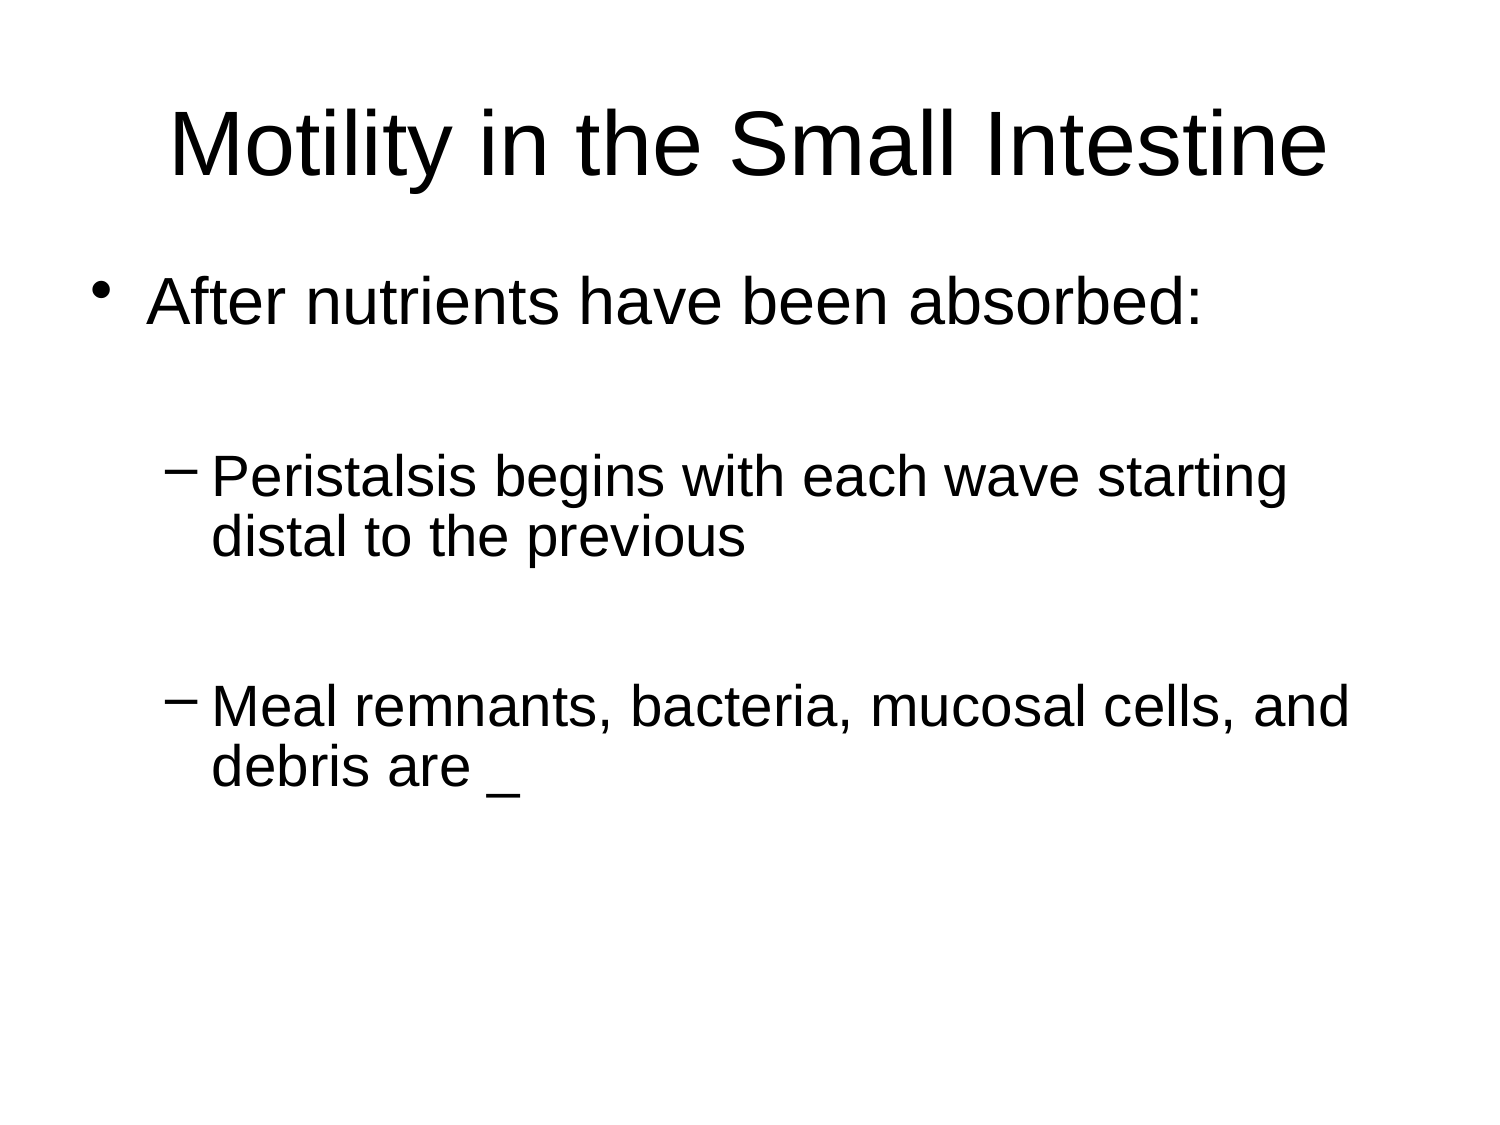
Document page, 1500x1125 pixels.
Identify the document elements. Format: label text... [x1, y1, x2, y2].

title Motility in the Small Intestine [74, 44, 1426, 233]
list After nutrients have been absorbed: Peristalsis begins with each wave starting distal to the previous Meal remnants, bacteria, mucosal cells, and debris are _ [74, 262, 1426, 1006]
